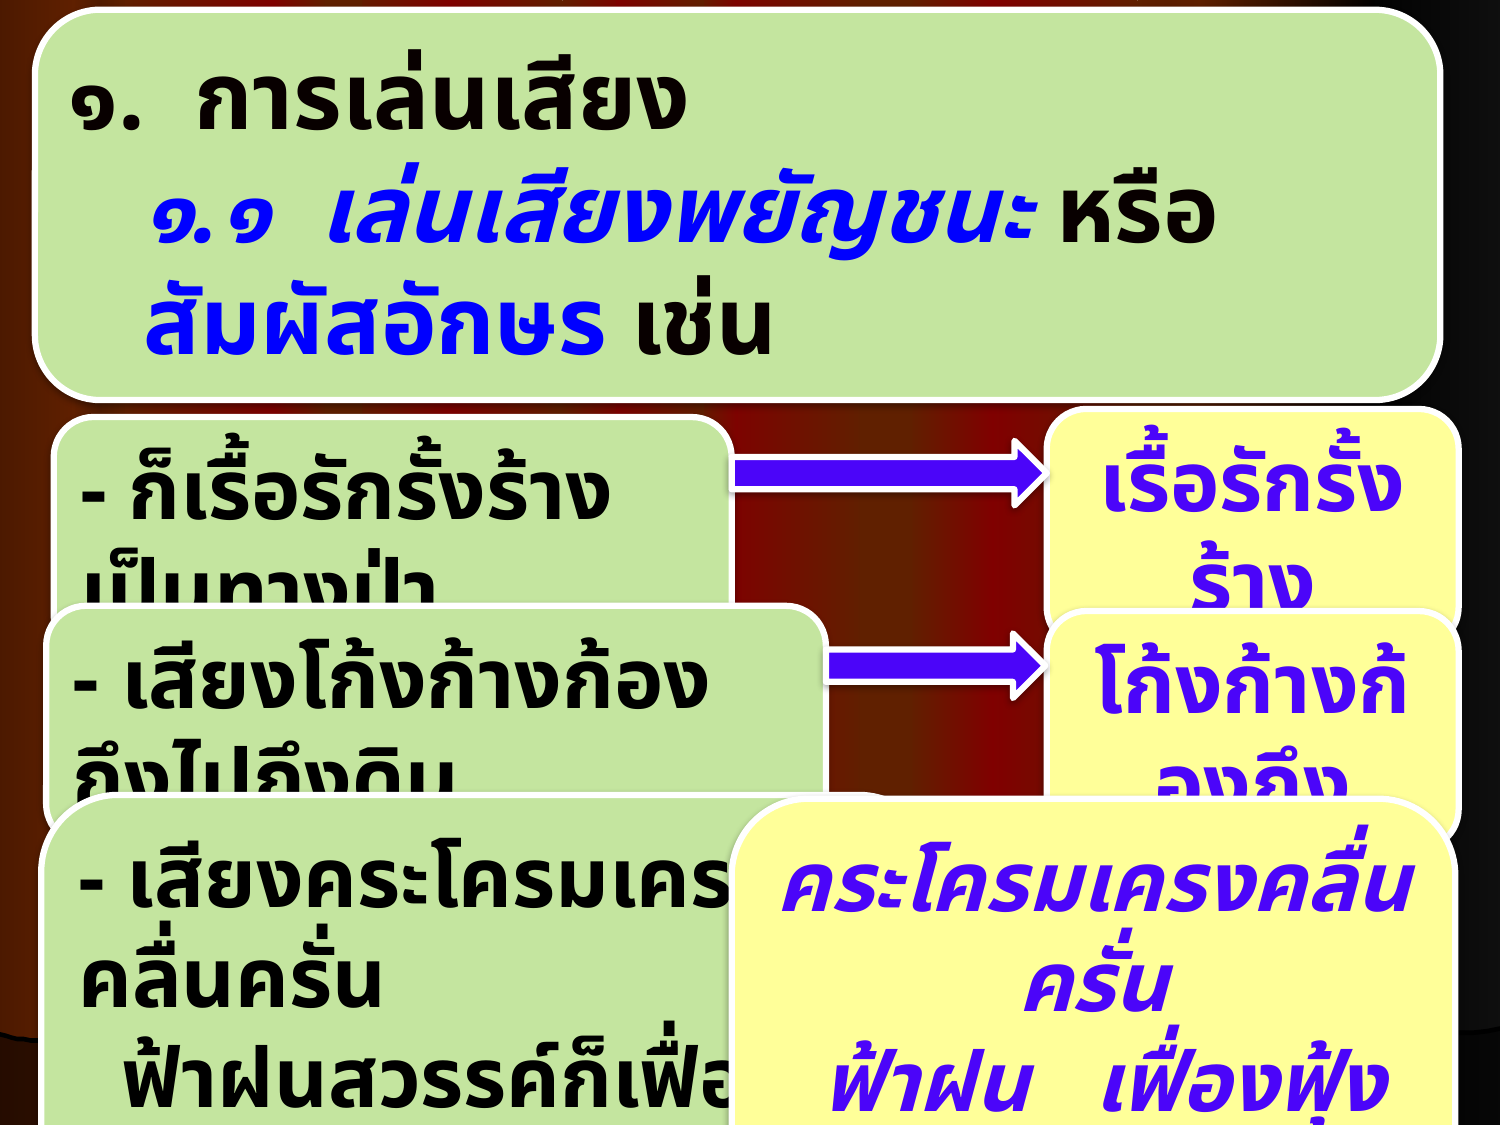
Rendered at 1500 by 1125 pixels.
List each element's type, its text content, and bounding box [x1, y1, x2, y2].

text_box เรื้อรักรั้งร้าง [1043, 405, 1462, 626]
text_box ๑. การเล่นเสียง ๑.๑ เล่นเสียงพยัญชนะ หรือ สัมผัสอักษร เช่น [31, 6, 1444, 404]
text_box [822, 630, 1049, 701]
text_box - ก็เรื้อรักรั้งร้างเป็นทางป่า [50, 413, 735, 617]
text_box [728, 437, 1050, 509]
text_box คระโครมเครงคลื่นครั่น ฟ้าฝน เฟื่องฟุ้ง ฟองฝอย [728, 795, 1459, 1125]
text_box โก้งก้างก้องกึง [1043, 607, 1462, 837]
text_box - เสียงโก้งก้างก้องกึงไปถึงดิน [42, 602, 830, 826]
text_box - เสียงคระโครมเครงคลื่นครั่น ฟ้าฝนสวรรค์ก็เฟื่องฟุ้งเป็นฟองฝอย [38, 791, 878, 1125]
